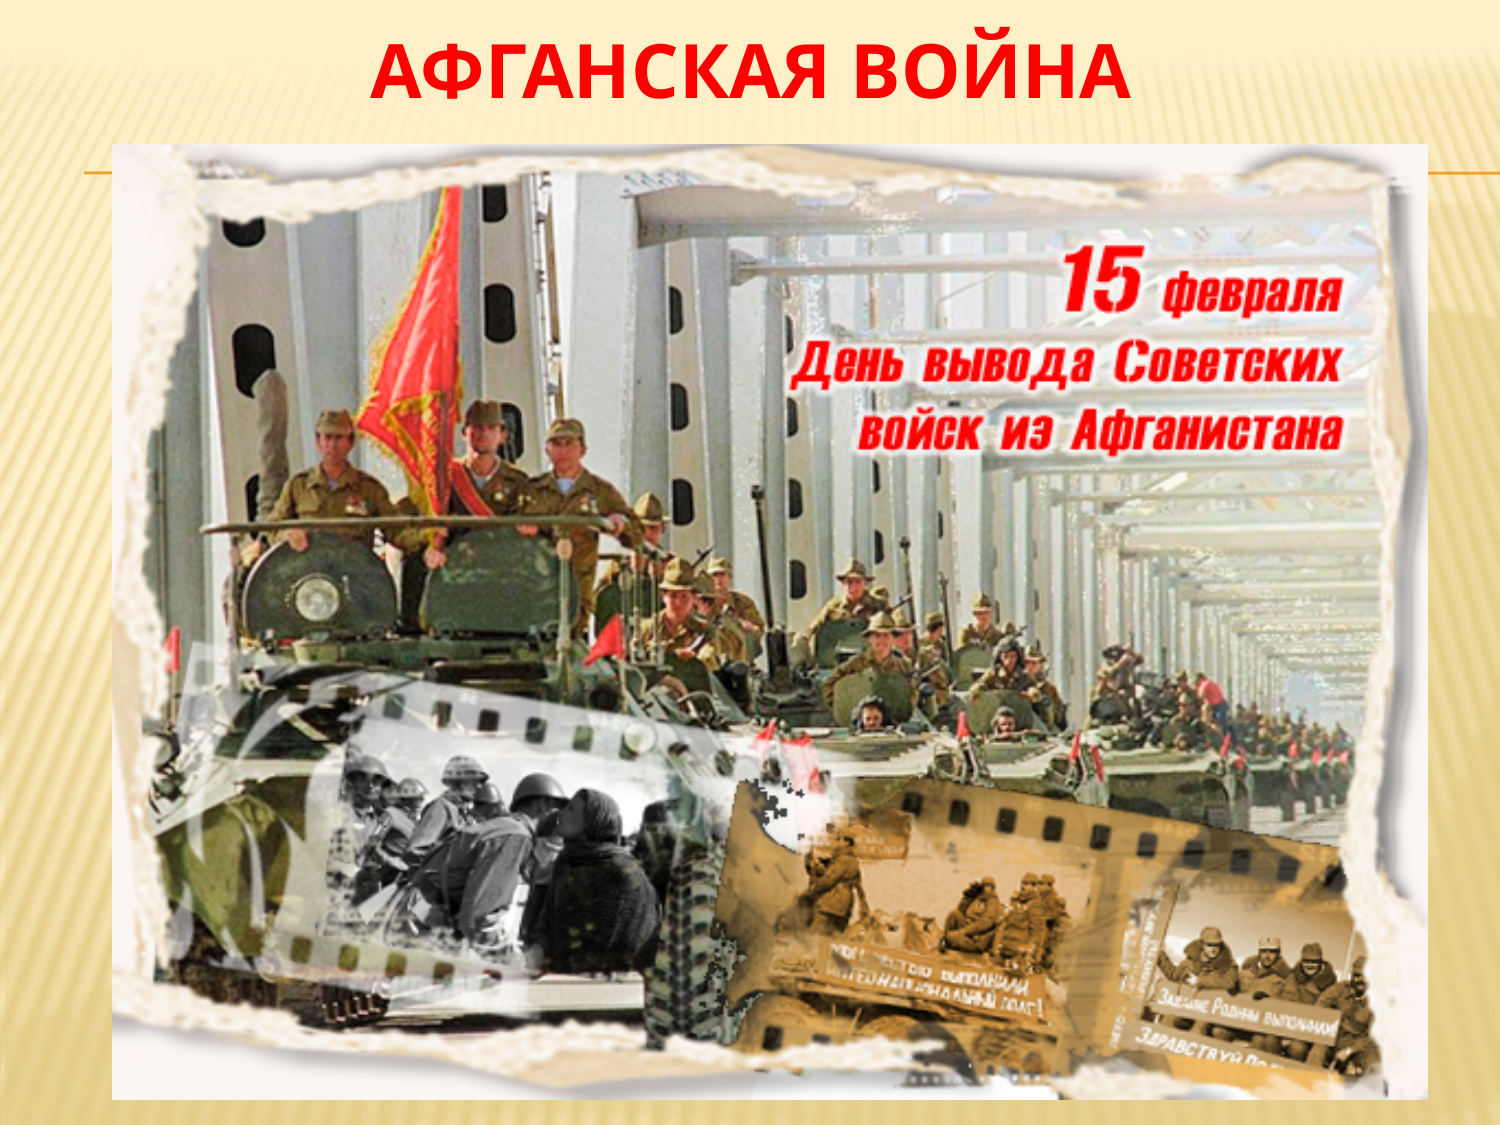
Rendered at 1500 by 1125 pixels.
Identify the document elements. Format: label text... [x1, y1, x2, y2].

title Афганская война [39, 0, 1465, 138]
picture [111, 143, 1428, 1100]
